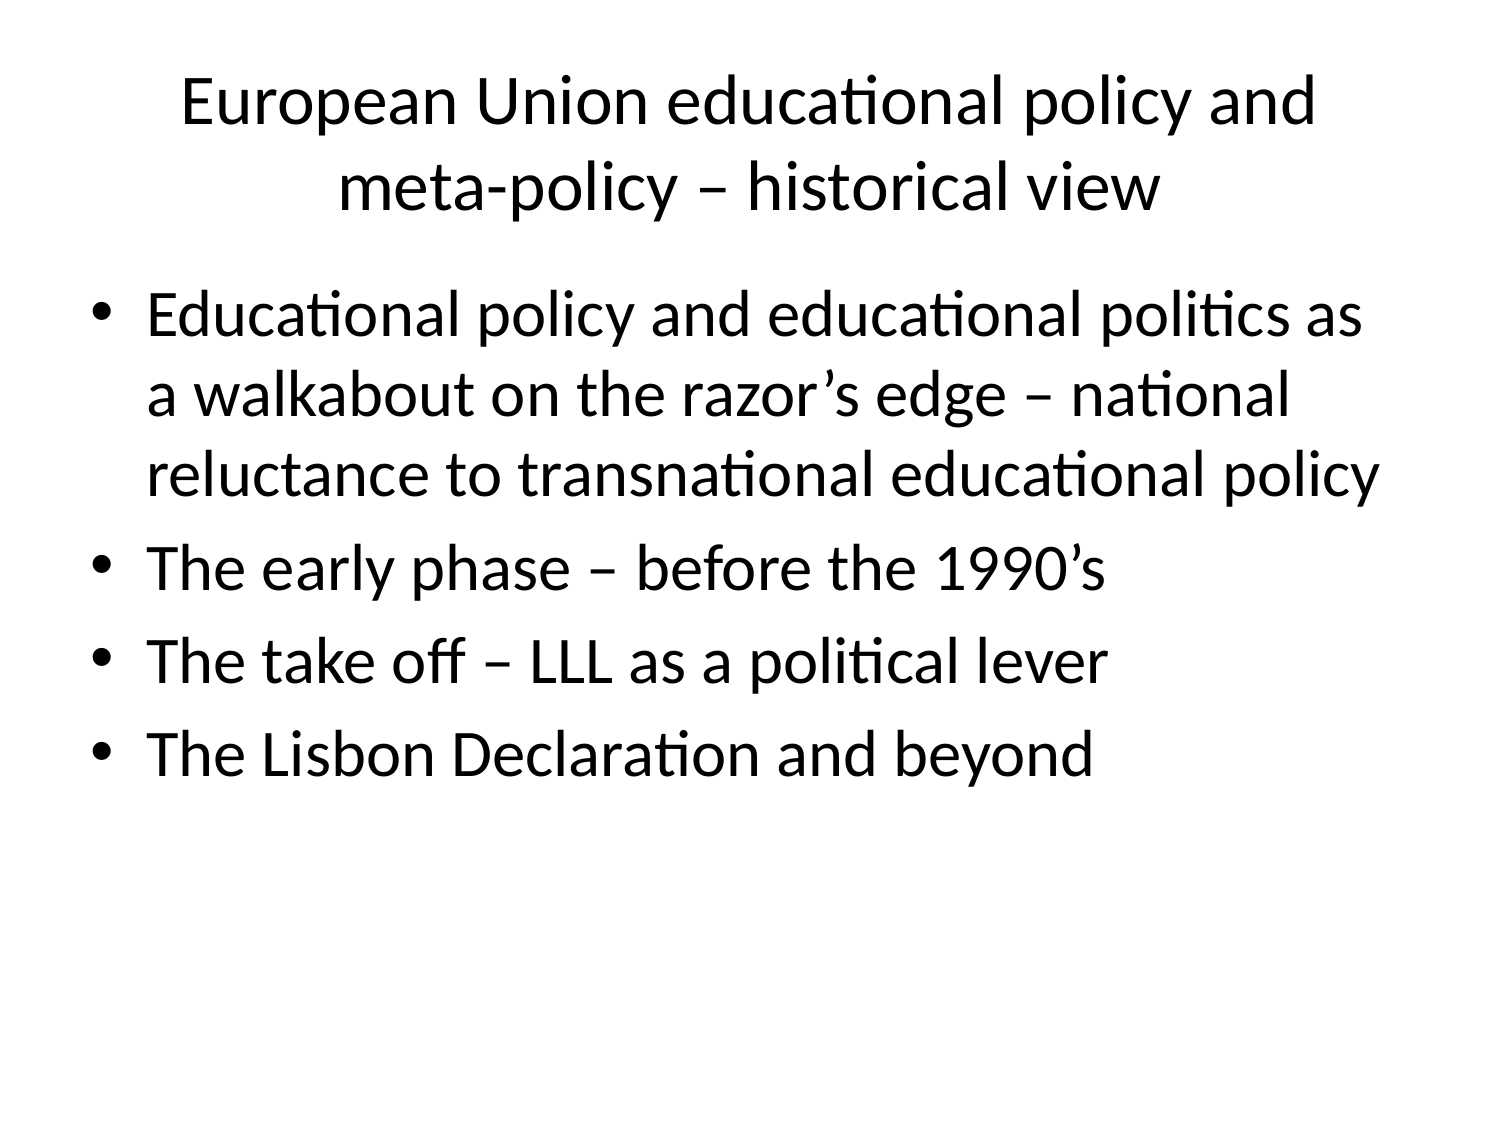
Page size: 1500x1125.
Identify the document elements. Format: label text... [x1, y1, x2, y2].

title European Union educational policy and meta-policy – historical view [75, 45, 1425, 233]
list Educational policy and educational politics as a walkabout on the razor’s edge – national reluctance to transnational educational policy The early phase – before the 1990’s The take off – LLL as a political lever The Lisbon Declaration and beyond [75, 262, 1425, 1005]
